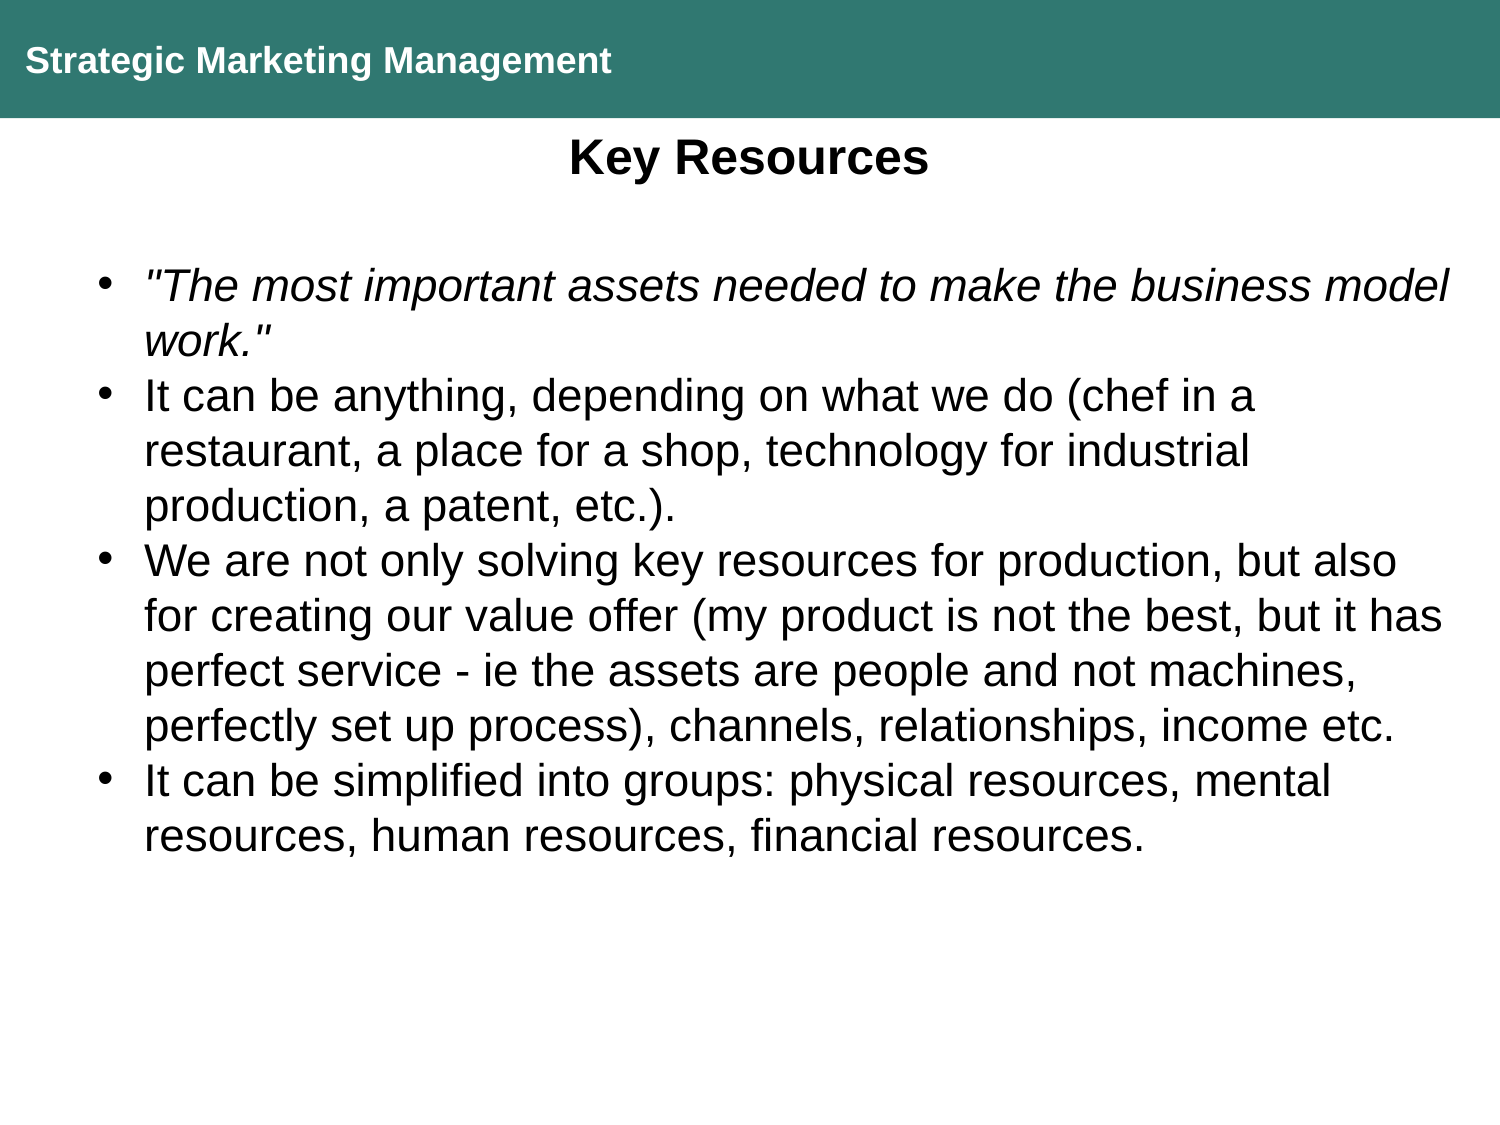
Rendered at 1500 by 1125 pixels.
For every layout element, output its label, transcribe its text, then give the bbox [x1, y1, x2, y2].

text_box "The most important assets needed to make the business model work." It can be anything, depending on what we do (chef in a restaurant, a place for a shop, technology for industrial production, a patent, etc.). We are not only solving key resources for production, but also for creating our value offer (my product is not the best, but it has perfect service - ie the assets are people and not machines, perfectly set up process), channels, relationships, income etc. It can be simplified into groups: physical resources, mental resources, human resources, financial resources. [82, 248, 1474, 868]
text_box Strategic Marketing Management [0, 0, 1500, 120]
text_box Key Resources [55, 117, 1444, 193]
